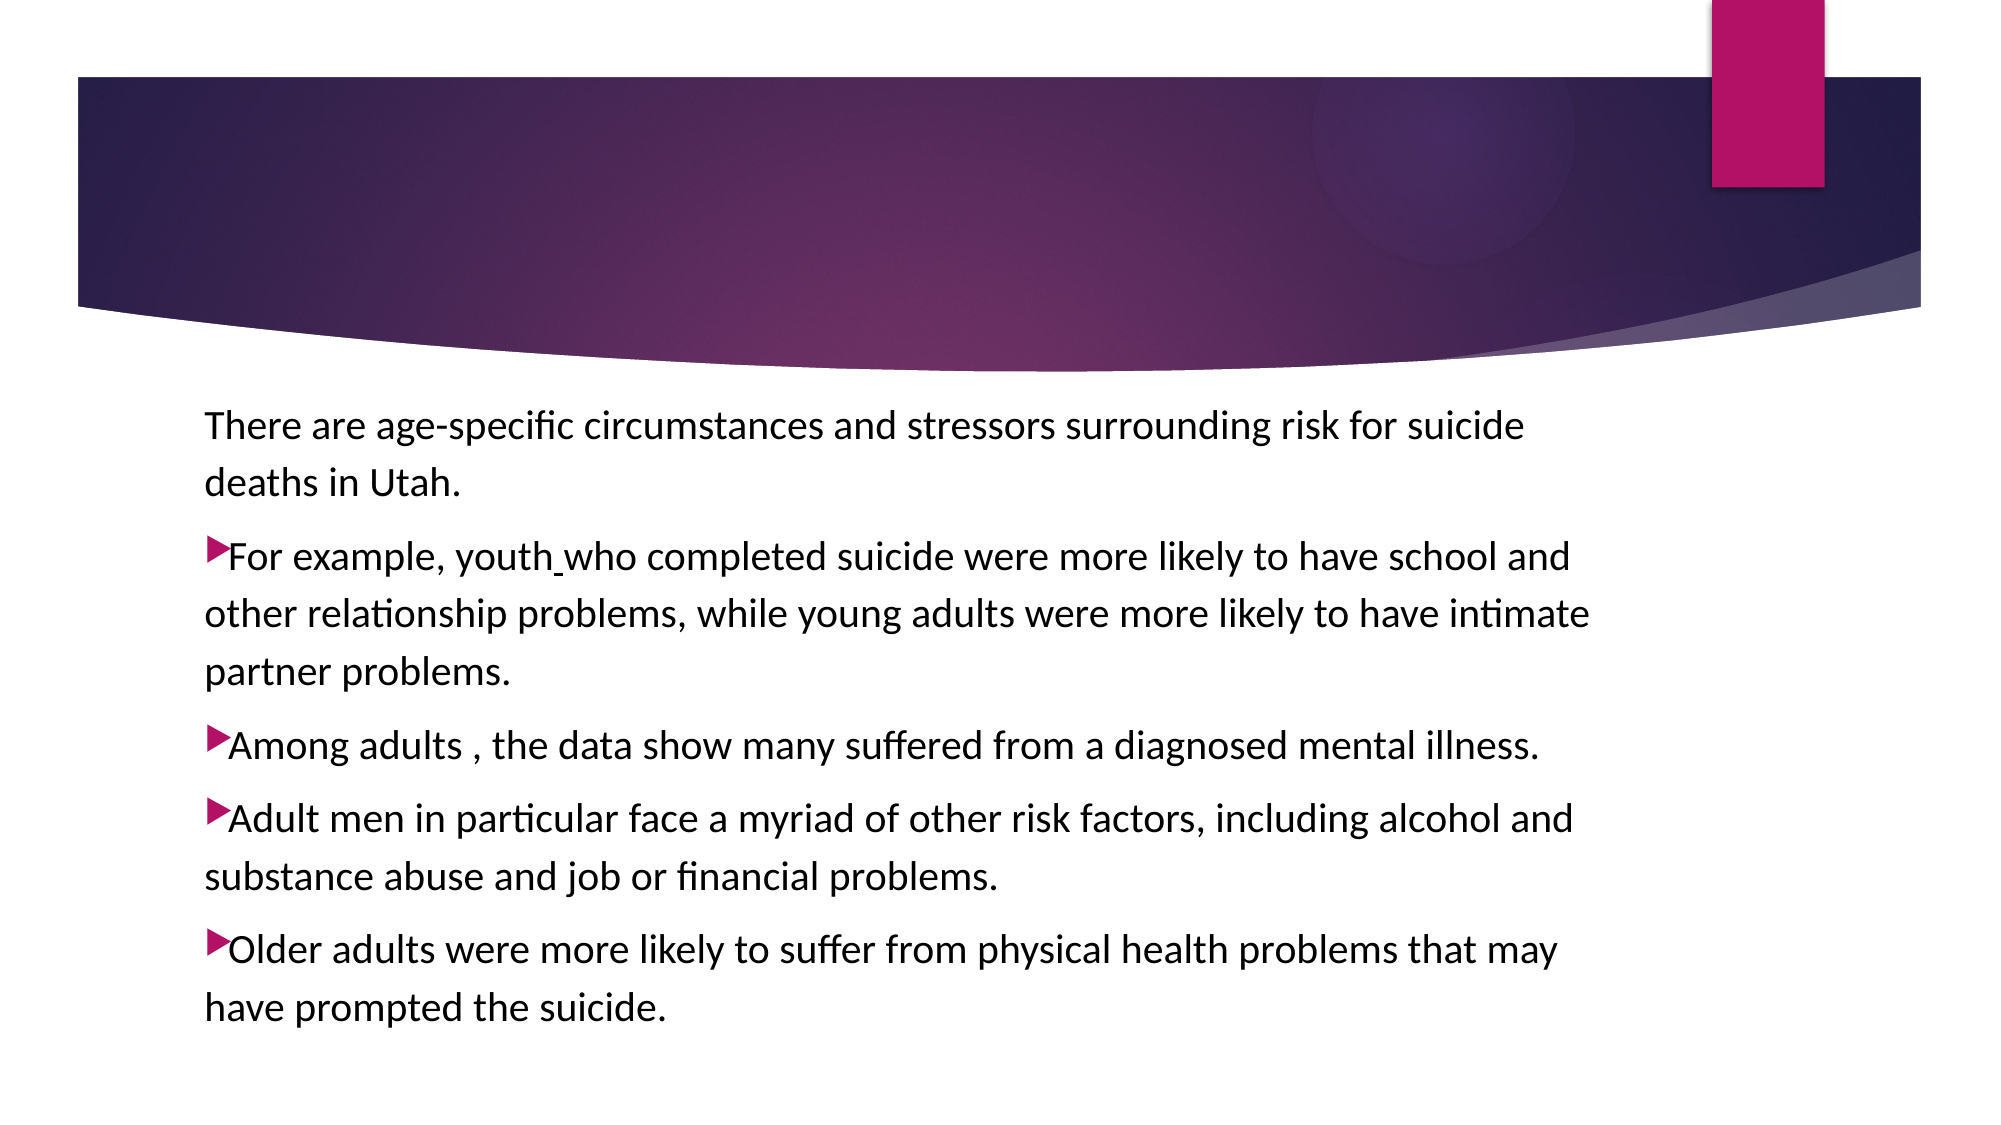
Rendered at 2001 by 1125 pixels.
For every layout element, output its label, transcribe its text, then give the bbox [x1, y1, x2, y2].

list There are age-specific circumstances and stressors surrounding risk for suicide deaths in Utah. For example, youth who completed suicide were more likely to have school and other relationship problems, while young adults were more likely to have intimate partner problems. Among adults , the data show many suffered from a diagnosed mental illness. Adult men in particular face a myriad of other risk factors, including alcohol and substance abuse and job or financial problems. Older adults were more likely to suffer from physical health problems that may have prompted the suicide. [189, 382, 1638, 1040]
